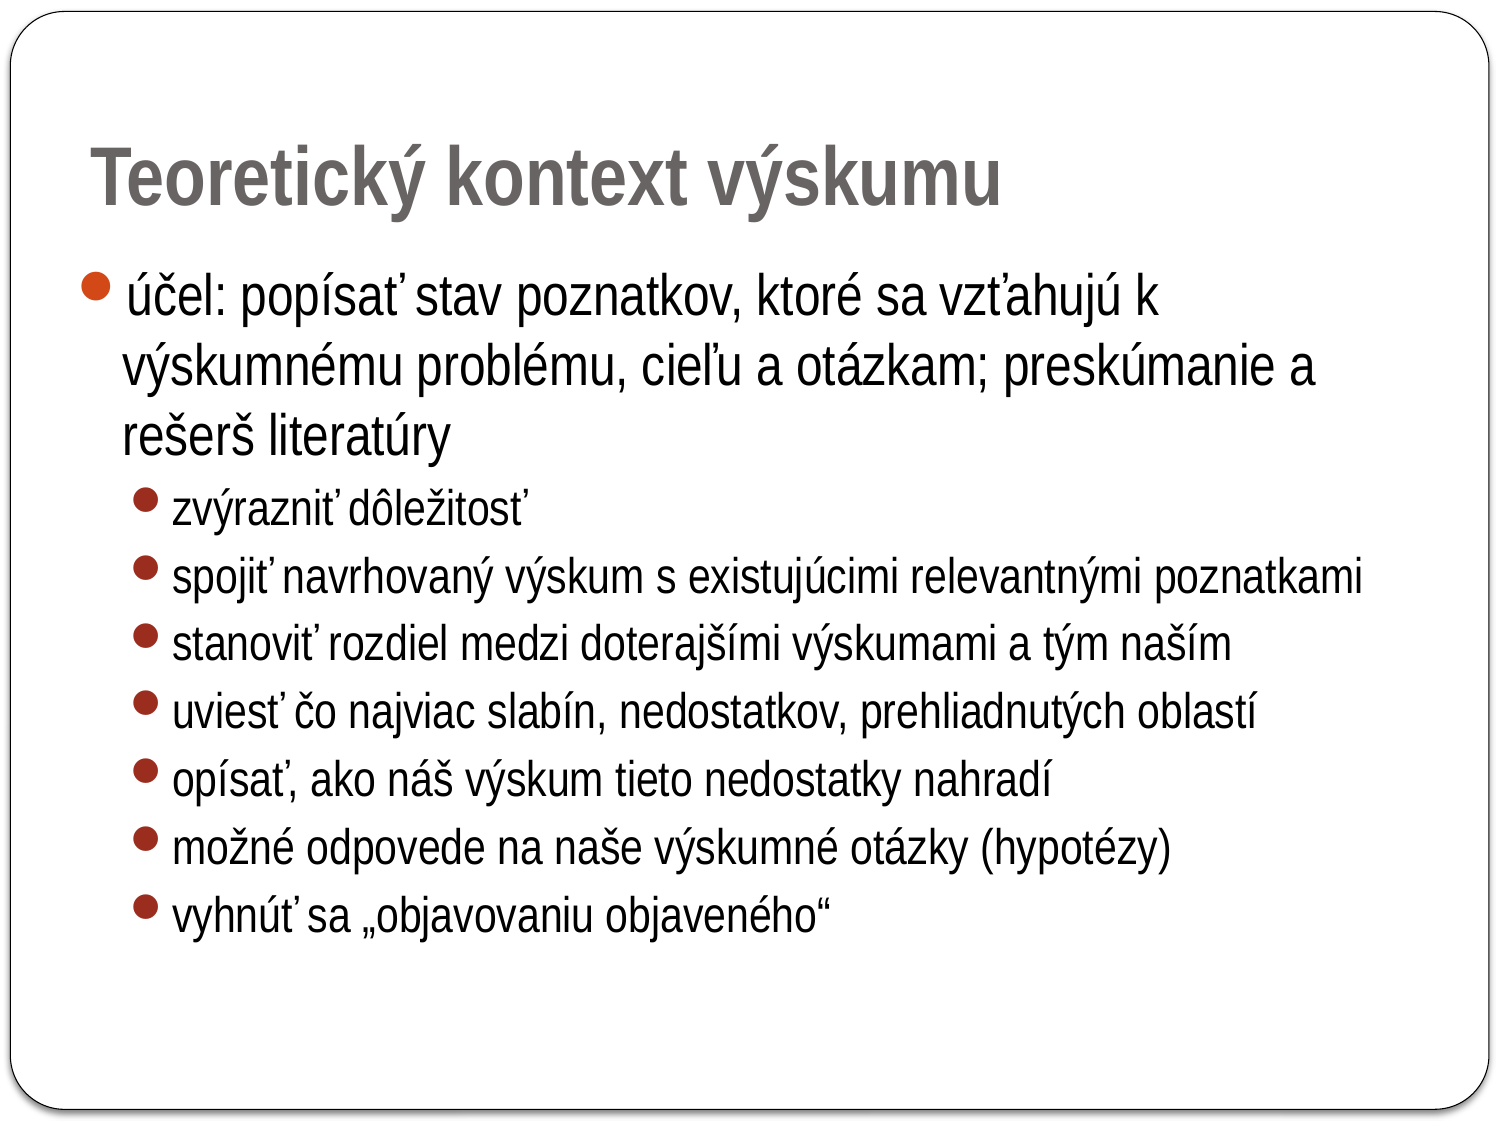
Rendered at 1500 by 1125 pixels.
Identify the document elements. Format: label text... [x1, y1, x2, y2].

title Teoretický kontext výskumu [75, 45, 1425, 238]
list účel: popísať stav poznatkov, ktoré sa vzťahujú k výskumnému problému, cieľu a otázkam; preskúmanie a rešerš literatúry zvýrazniť dôležitosť spojiť navrhovaný výskum s existujúcimi relevantnými poznatkami stanoviť rozdiel medzi doterajšími výskumami a tým naším uviesť čo najviac slabín, nedostatkov, prehliadnutých oblastí opísať, ako náš výskum tieto nedostatky nahradí možné odpovede na naše výskumné otázky (hypotézy) vyhnúť sa „objavovaniu objaveného“ [62, 249, 1425, 1013]
